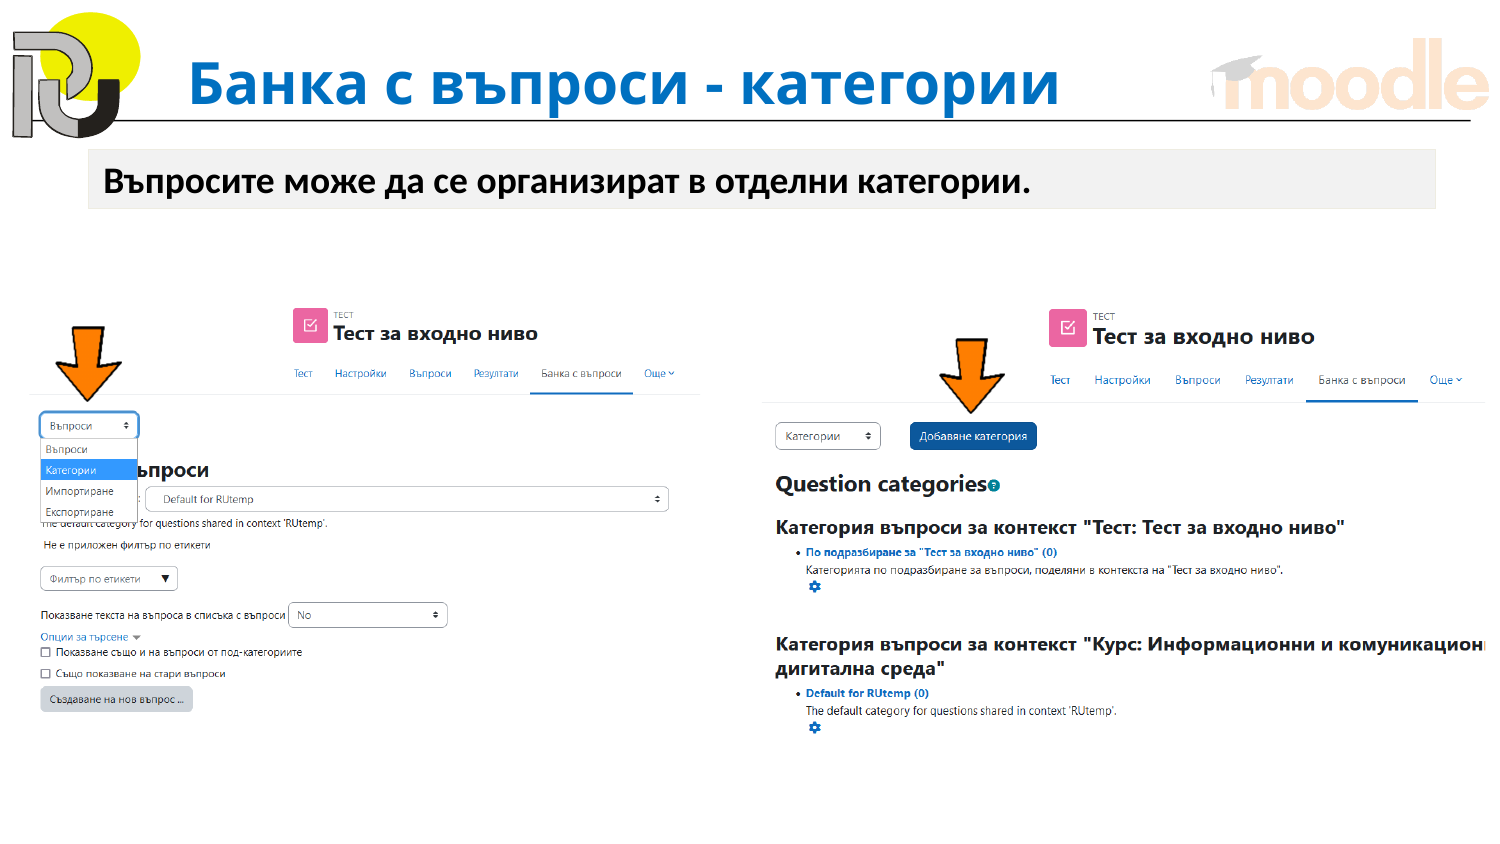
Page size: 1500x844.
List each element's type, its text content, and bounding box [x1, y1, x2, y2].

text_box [11, 11, 142, 140]
text_box Въпросите може да се организират в отделни категории. [88, 149, 1436, 209]
picture [1210, 38, 1489, 111]
text_box Банка с въпроси - категории [172, 38, 1500, 146]
picture [29, 302, 701, 729]
picture [761, 302, 1486, 764]
